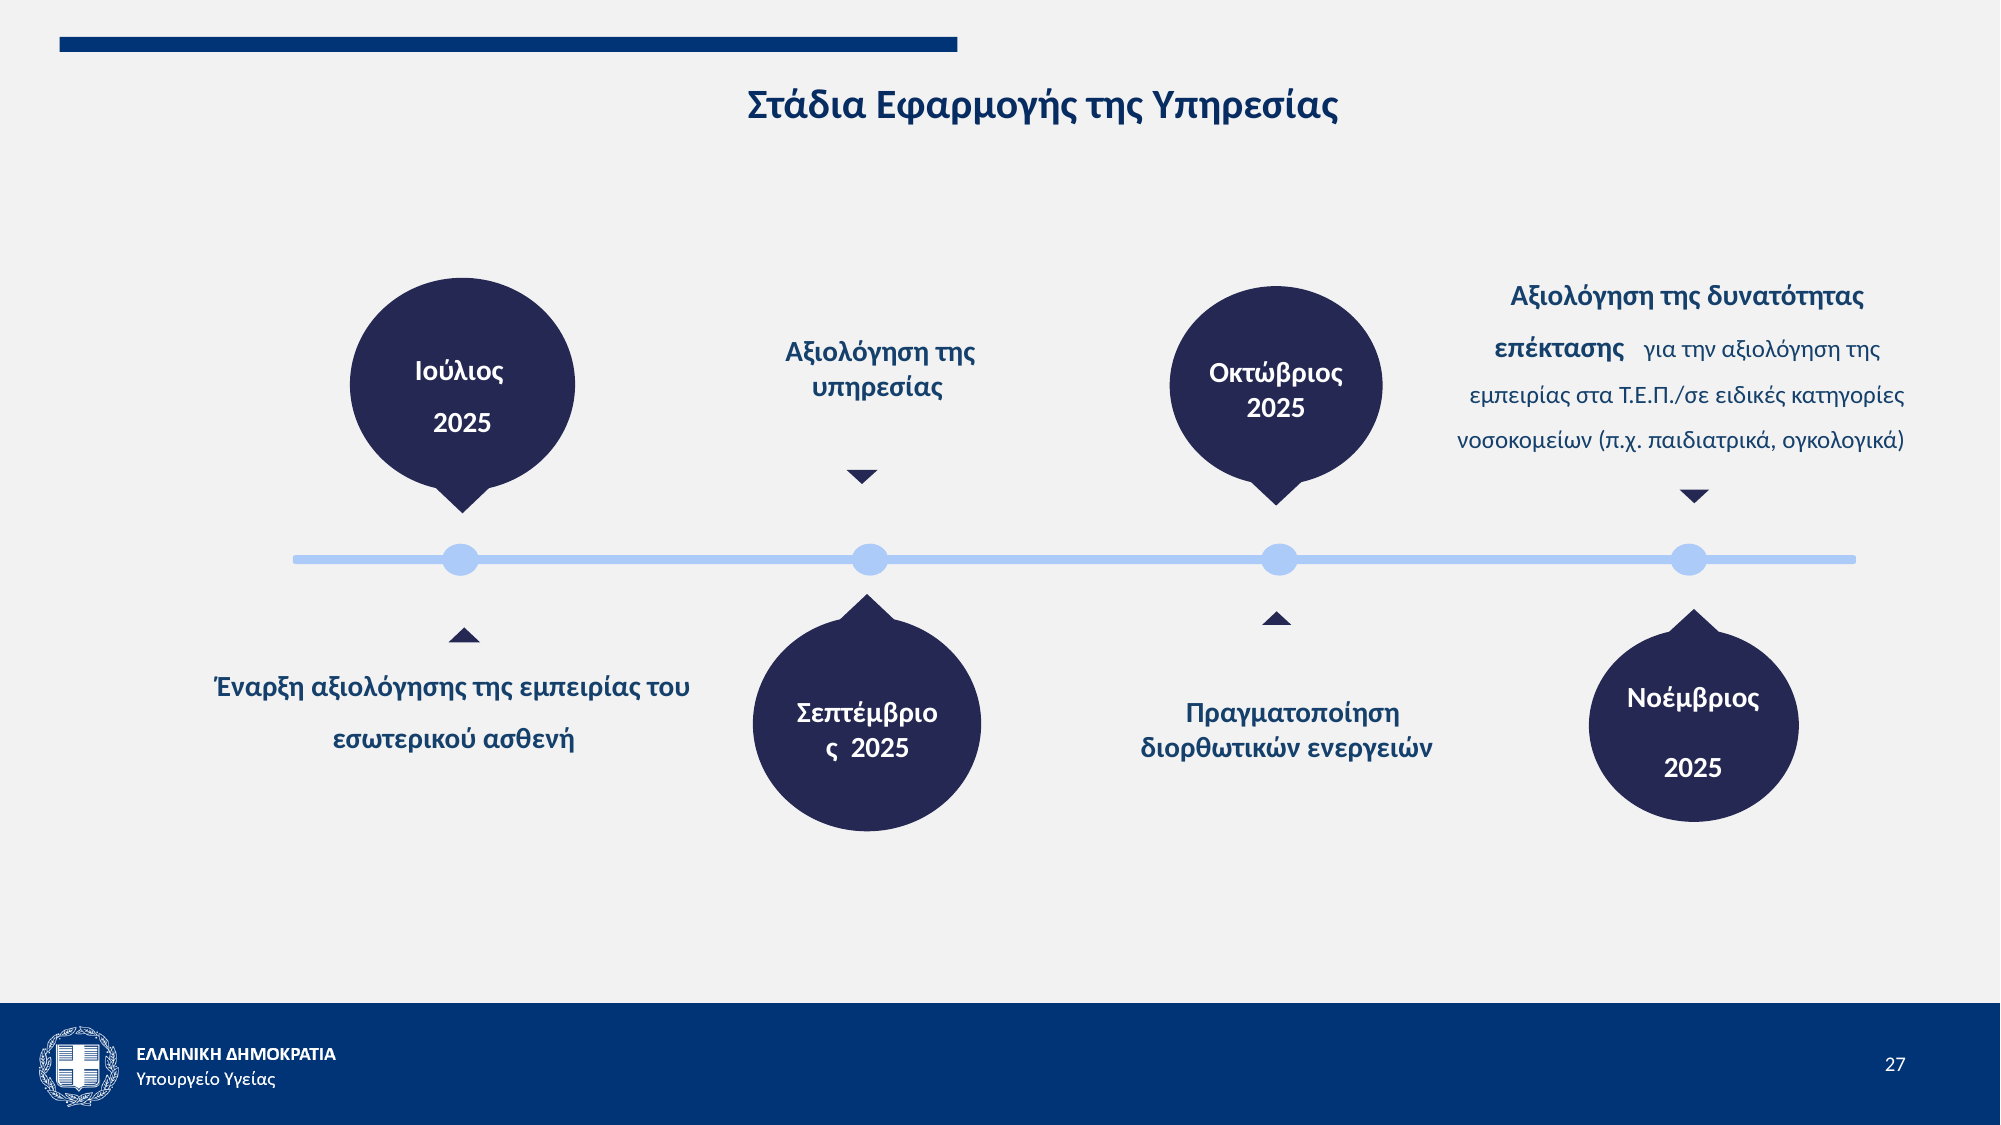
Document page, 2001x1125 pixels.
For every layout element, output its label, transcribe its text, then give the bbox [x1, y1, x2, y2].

text_box Αξιολόγηση της υπηρεσίας [730, 324, 1031, 410]
text_box Αξιολόγηση της δυνατότητας επέκτασης για την αξιολόγηση της εμπειρίας στα Τ.Ε.Π./σε ειδικές κατηγορίες νοσοκομείων (π.χ. παιδιατρικά, ογκολογικά) [1428, 250, 1947, 461]
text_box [1583, 587, 1805, 823]
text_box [1583, 489, 1805, 537]
picture [26, 1012, 352, 1114]
text_box Πραγματοποίηση διορθωτικών ενεργειών [1122, 685, 1465, 771]
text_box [746, 469, 988, 537]
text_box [1163, 285, 1389, 537]
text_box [343, 277, 582, 537]
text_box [1163, 587, 1389, 626]
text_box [746, 587, 988, 832]
slide_number 27 [1870, 1019, 1956, 1106]
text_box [292, 538, 1857, 576]
text_box Έναρξη αξιολόγησης της εμπειρίας του εσωτερικού ασθενή [155, 642, 741, 762]
text_box Στάδια Εφαρμογής της Υπηρεσίας [104, 74, 1990, 191]
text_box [343, 587, 582, 643]
